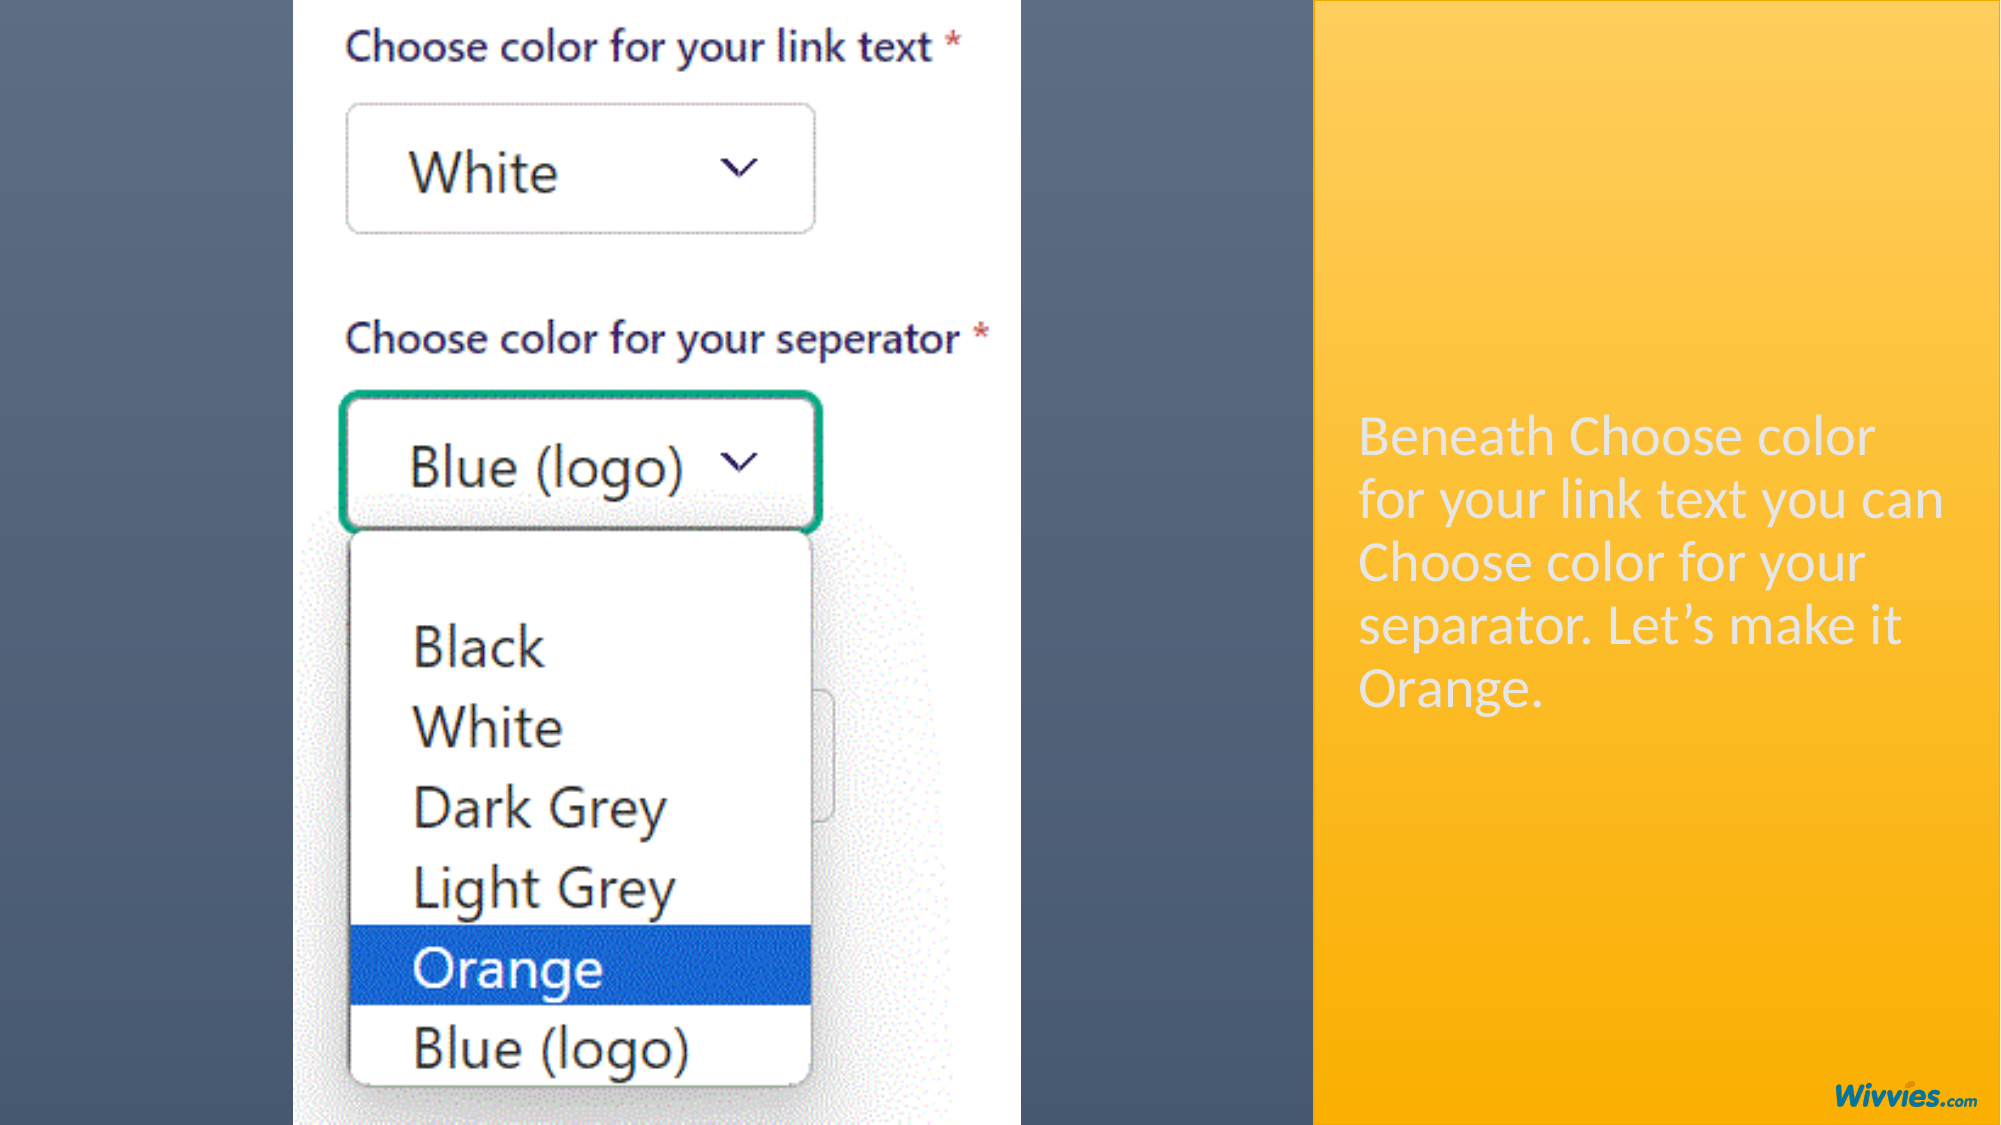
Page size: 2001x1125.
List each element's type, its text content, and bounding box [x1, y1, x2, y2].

picture [0, 0, 1314, 1125]
list Beneath Choose color for your link text you can Choose color for your separator. Let’s make it Orange. [1314, 0, 2000, 1125]
